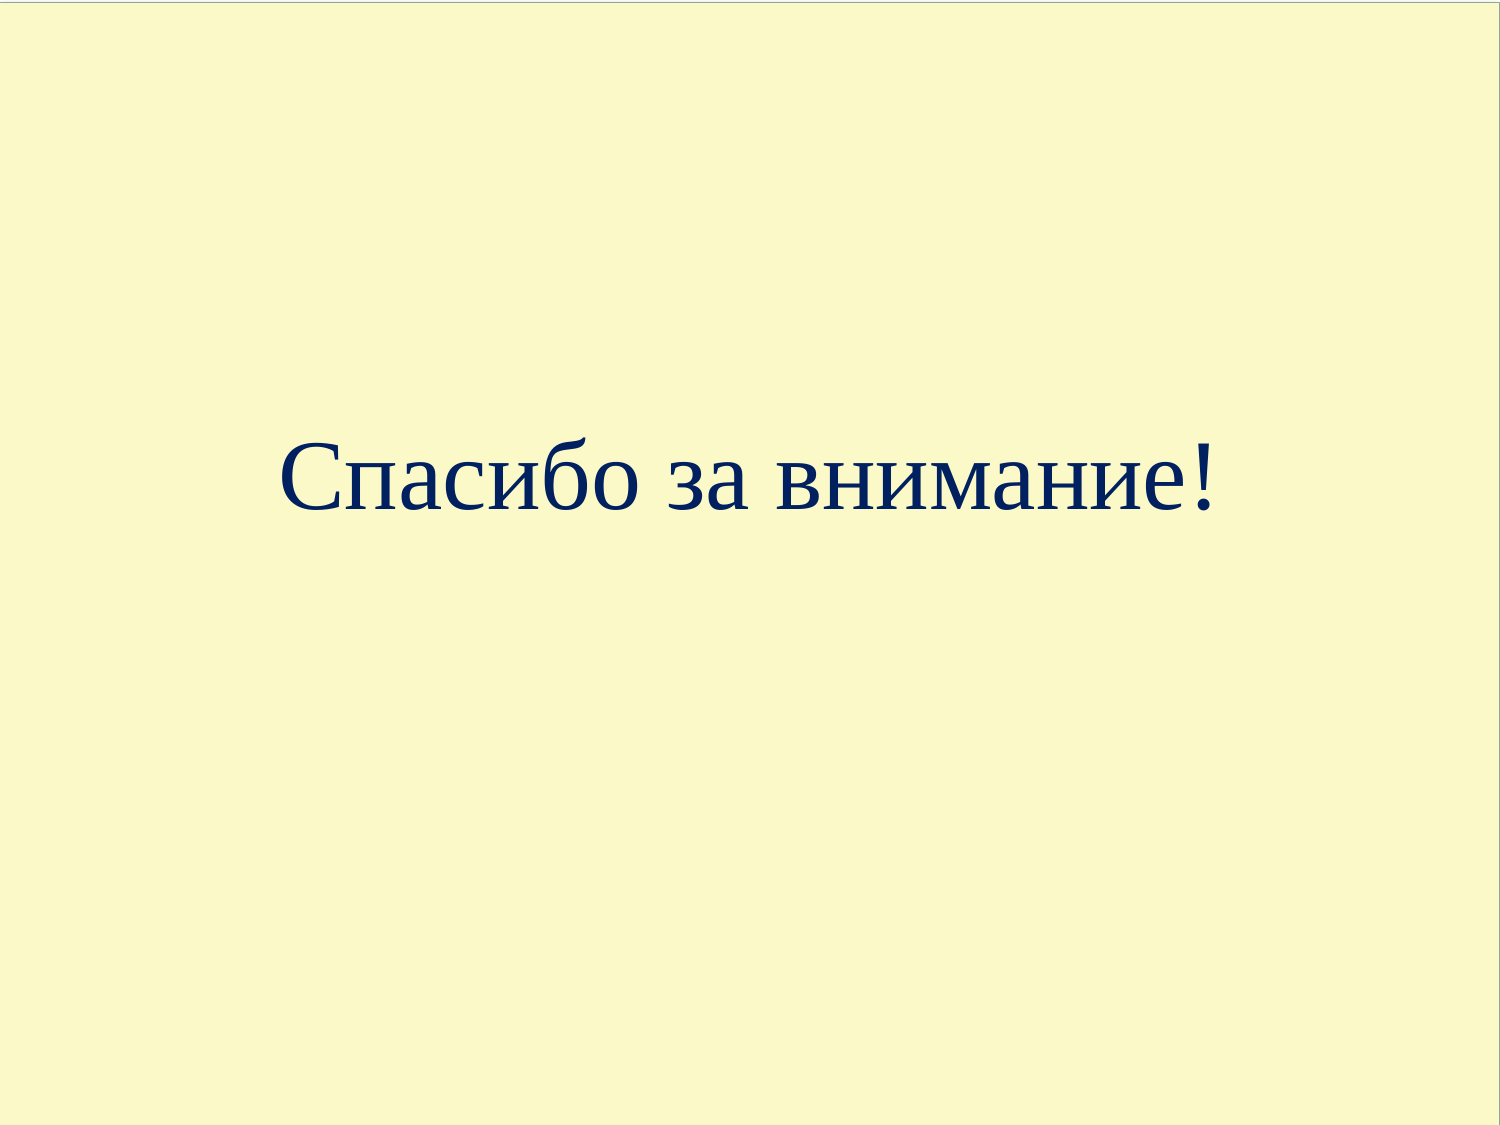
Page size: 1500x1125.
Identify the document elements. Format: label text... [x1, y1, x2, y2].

text_box Спасибо за внимание! [0, 2, 1500, 1125]
